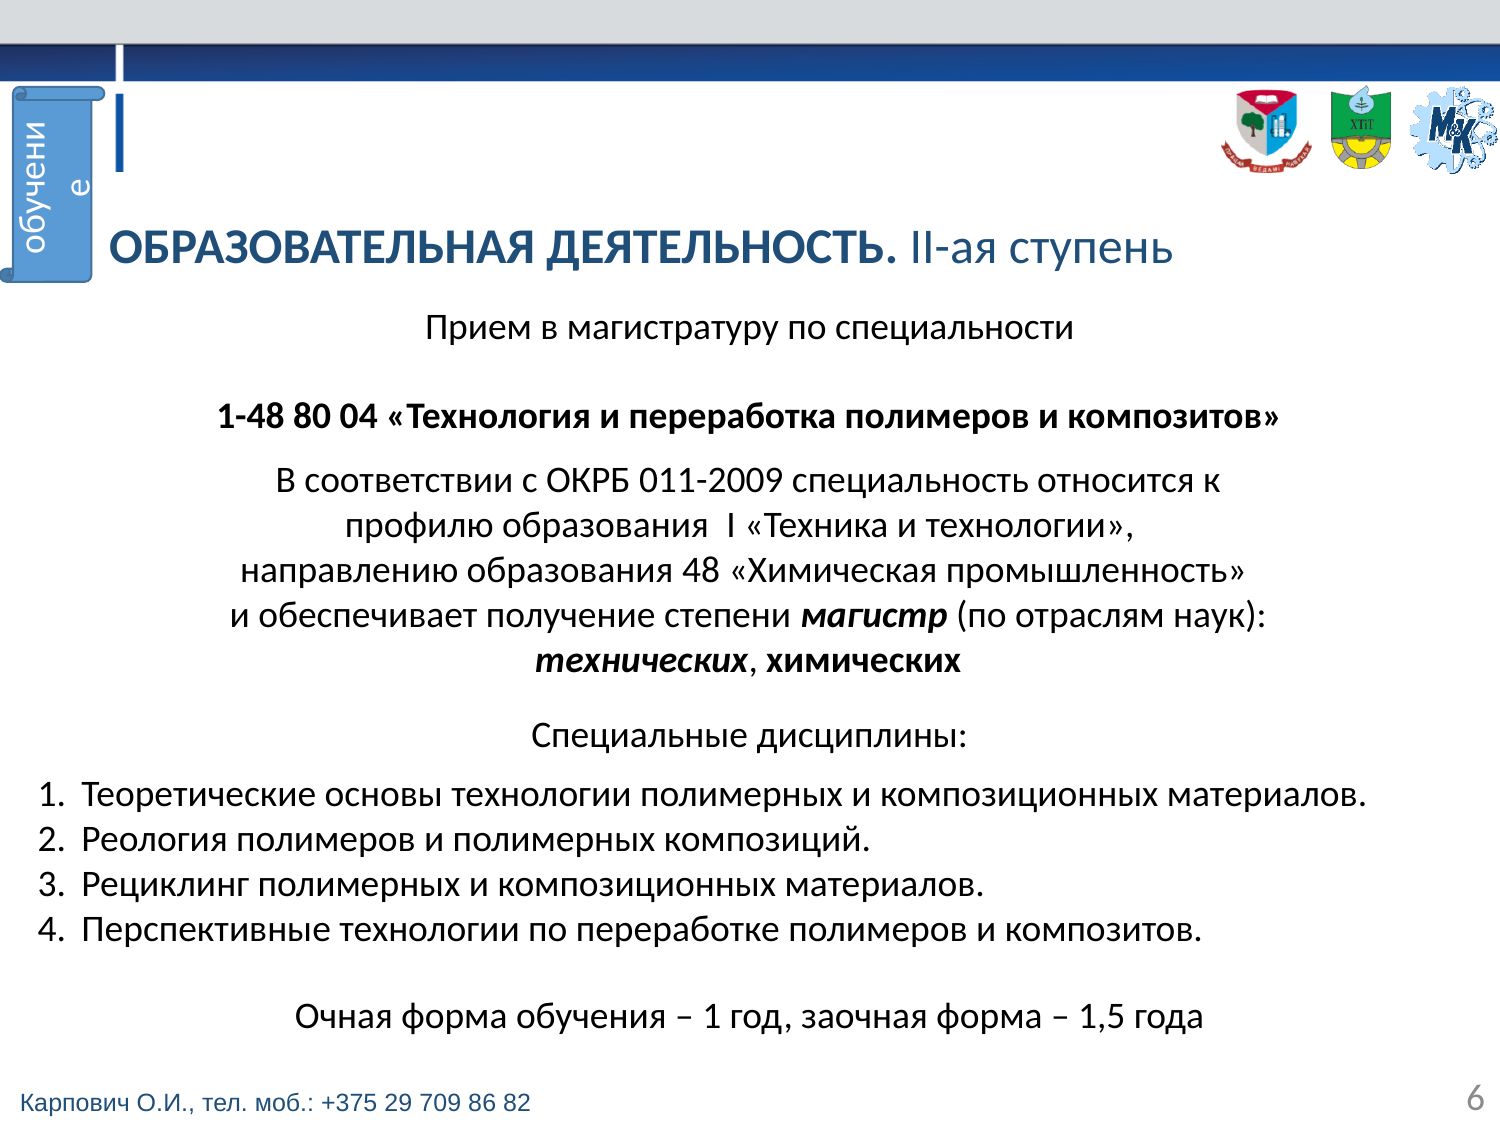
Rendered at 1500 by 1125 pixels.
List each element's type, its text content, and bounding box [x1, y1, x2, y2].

text_box Теоретические основы технологии полимерных и композиционных материалов. Реология полимеров и полимерных композиций. Рециклинг полимерных и композиционных материалов. Перспективные технологии по переработке полимеров и композитов. [0, 761, 1500, 957]
text_box Специальные дисциплины: [0, 702, 1500, 761]
text_box обучение [0, 172, 93, 283]
text_box Прием в магистратуру по специальности [0, 295, 1500, 355]
text_box В соответствии с ОКРБ 011-2009 специальность относится к профилю образования I «Техника и технологии», направлению образования 48 «Химическая промышленность» и обеспечивает получение степени магистр (по отраслям наук): технических, химических [211, 447, 1286, 688]
text_box 1-48 80 04 «Технология и переработка полимеров и композитов» [0, 383, 1500, 444]
slide_number 6 [1162, 1065, 1500, 1125]
picture [0, 0, 1500, 179]
text_box Очная форма обучения – 1 год, заочная форма – 1,5 года [0, 984, 1500, 1044]
text_box Карпович О.И., тел. моб.: +375 29 709 86 82 [5, 1079, 548, 1125]
text_box ОБРАЗОВАТЕЛЬНАЯ ДЕЯТЕЛЬНОСТЬ. II-ая ступень [94, 206, 1500, 282]
